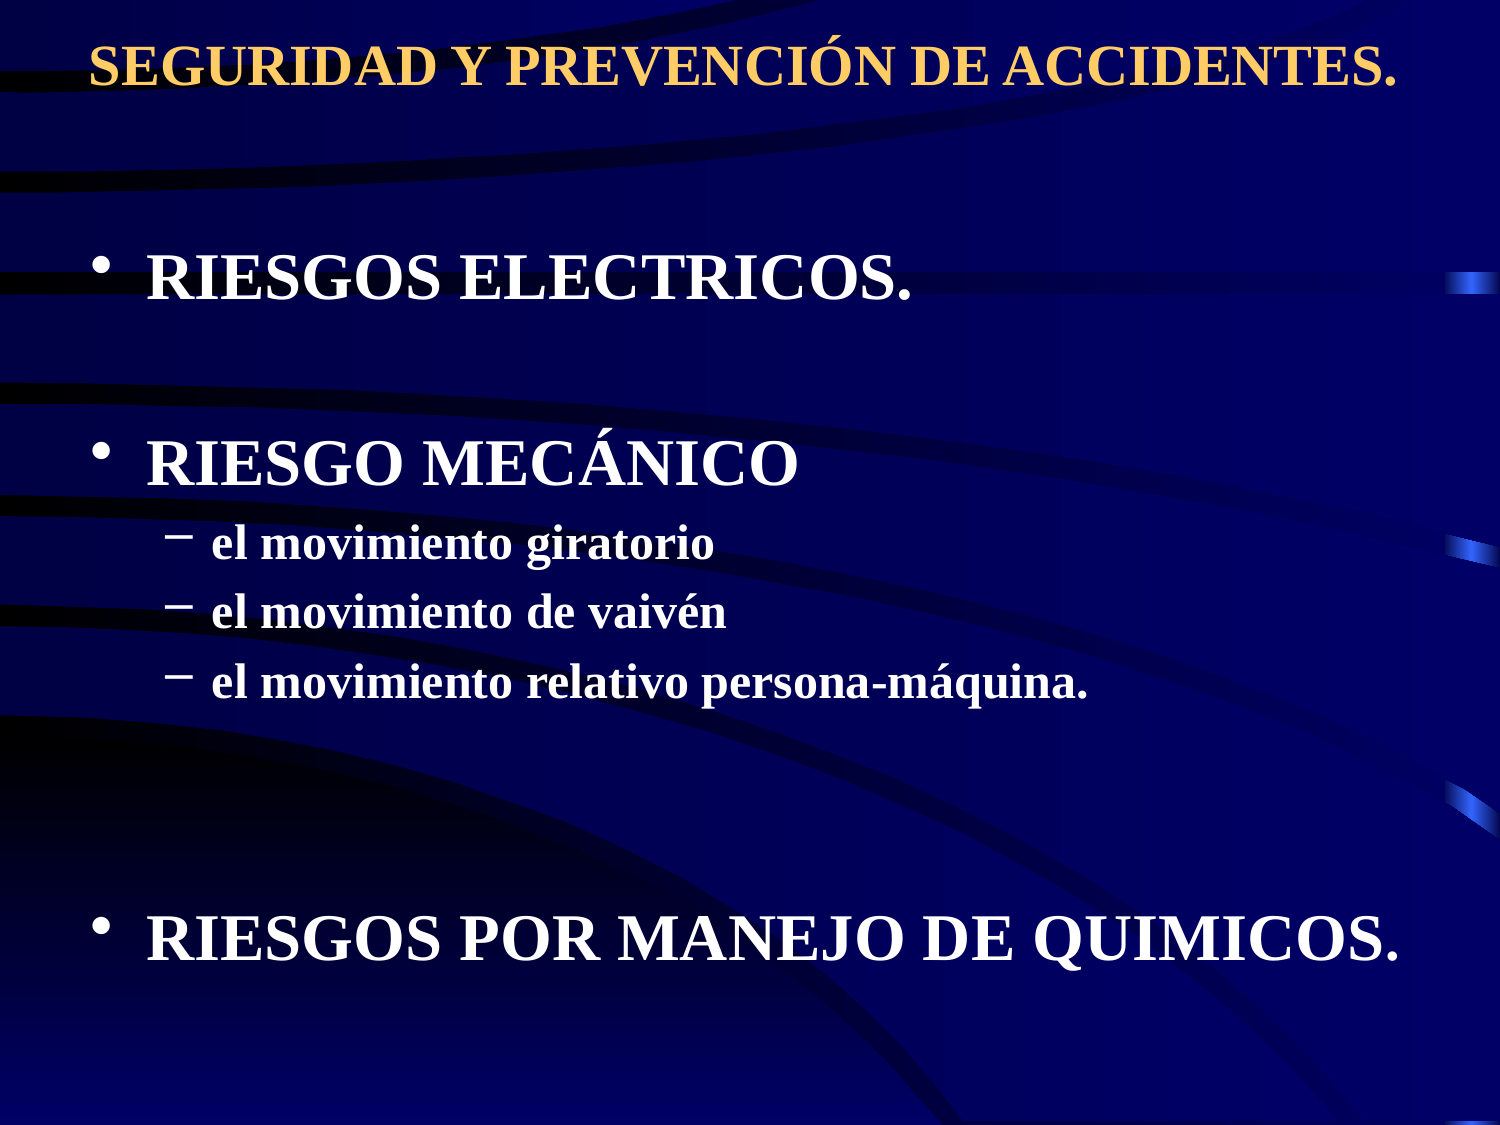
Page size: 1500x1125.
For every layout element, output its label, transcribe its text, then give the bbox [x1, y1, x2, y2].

list RIESGOS ELECTRICOS. RIESGO MECÁNICO el movimiento giratorio el movimiento de vaivén el movimiento relativo persona-máquina. RIESGOS POR MANEJO DE QUIMICOS. [74, 224, 1438, 1001]
title SEGURIDAD Y PREVENCIÓN DE ACCIDENTES. [49, 0, 1438, 126]
